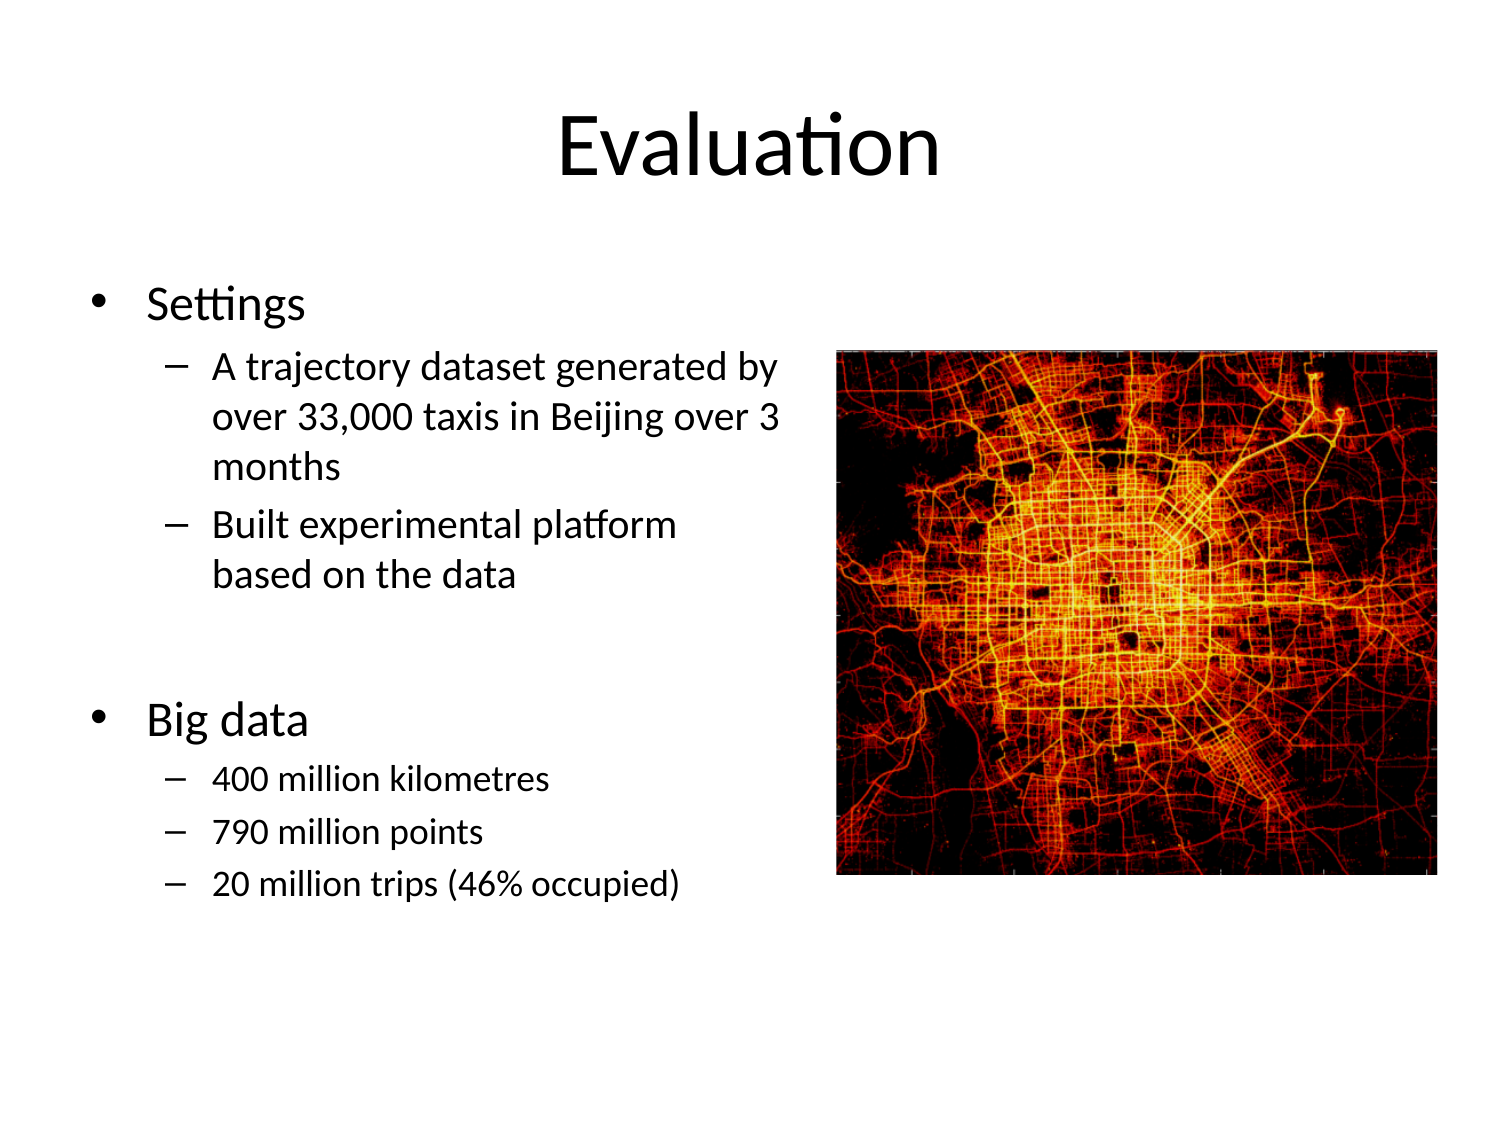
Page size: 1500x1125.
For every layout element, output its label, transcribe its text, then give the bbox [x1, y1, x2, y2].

list Settings A trajectory dataset generated by over 33,000 taxis in Beijing over 3 months Built experimental platform based on the data Big data 400 million kilometres 790 million points 20 million trips (46% occupied) [75, 262, 800, 1000]
picture [836, 349, 1438, 876]
title Evaluation [75, 45, 1425, 233]
